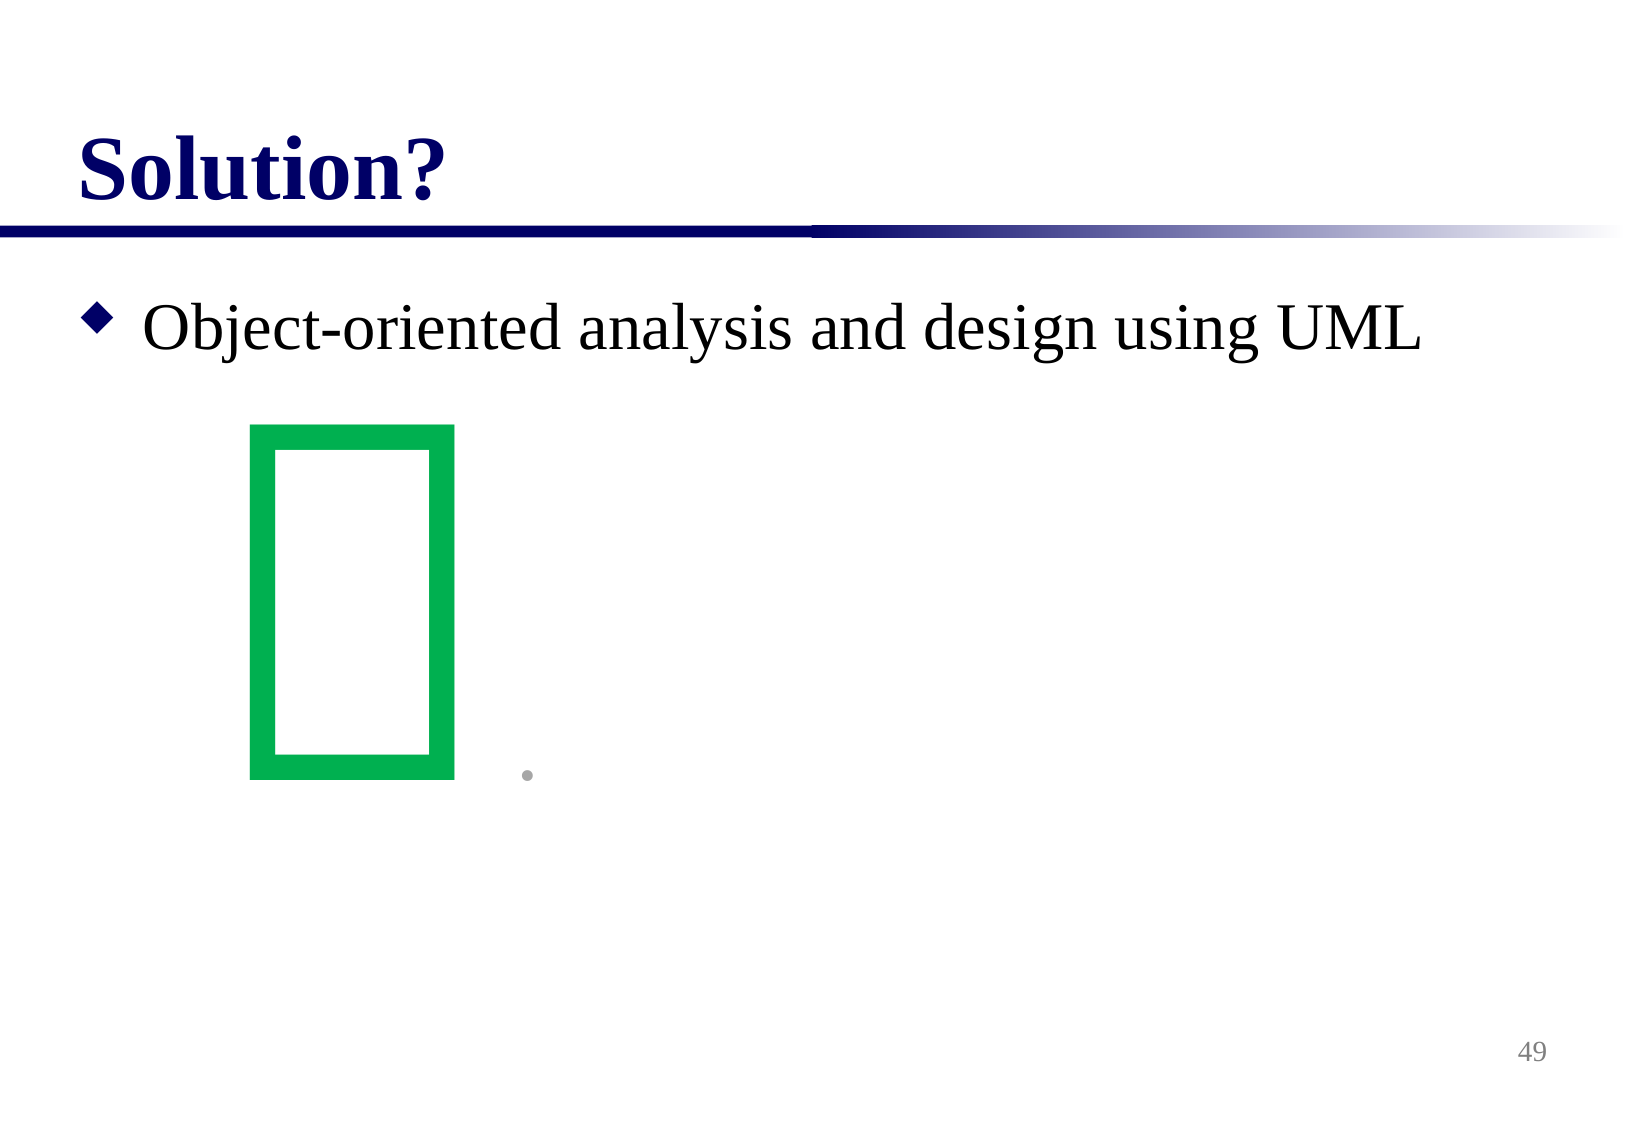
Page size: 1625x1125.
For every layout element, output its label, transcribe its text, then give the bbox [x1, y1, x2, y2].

slide_number 49 [1223, 1012, 1563, 1088]
list Object-oriented analysis and design using UML [62, 274, 1563, 376]
text_box  . [188, 275, 551, 888]
title Solution? [62, 43, 1563, 226]
